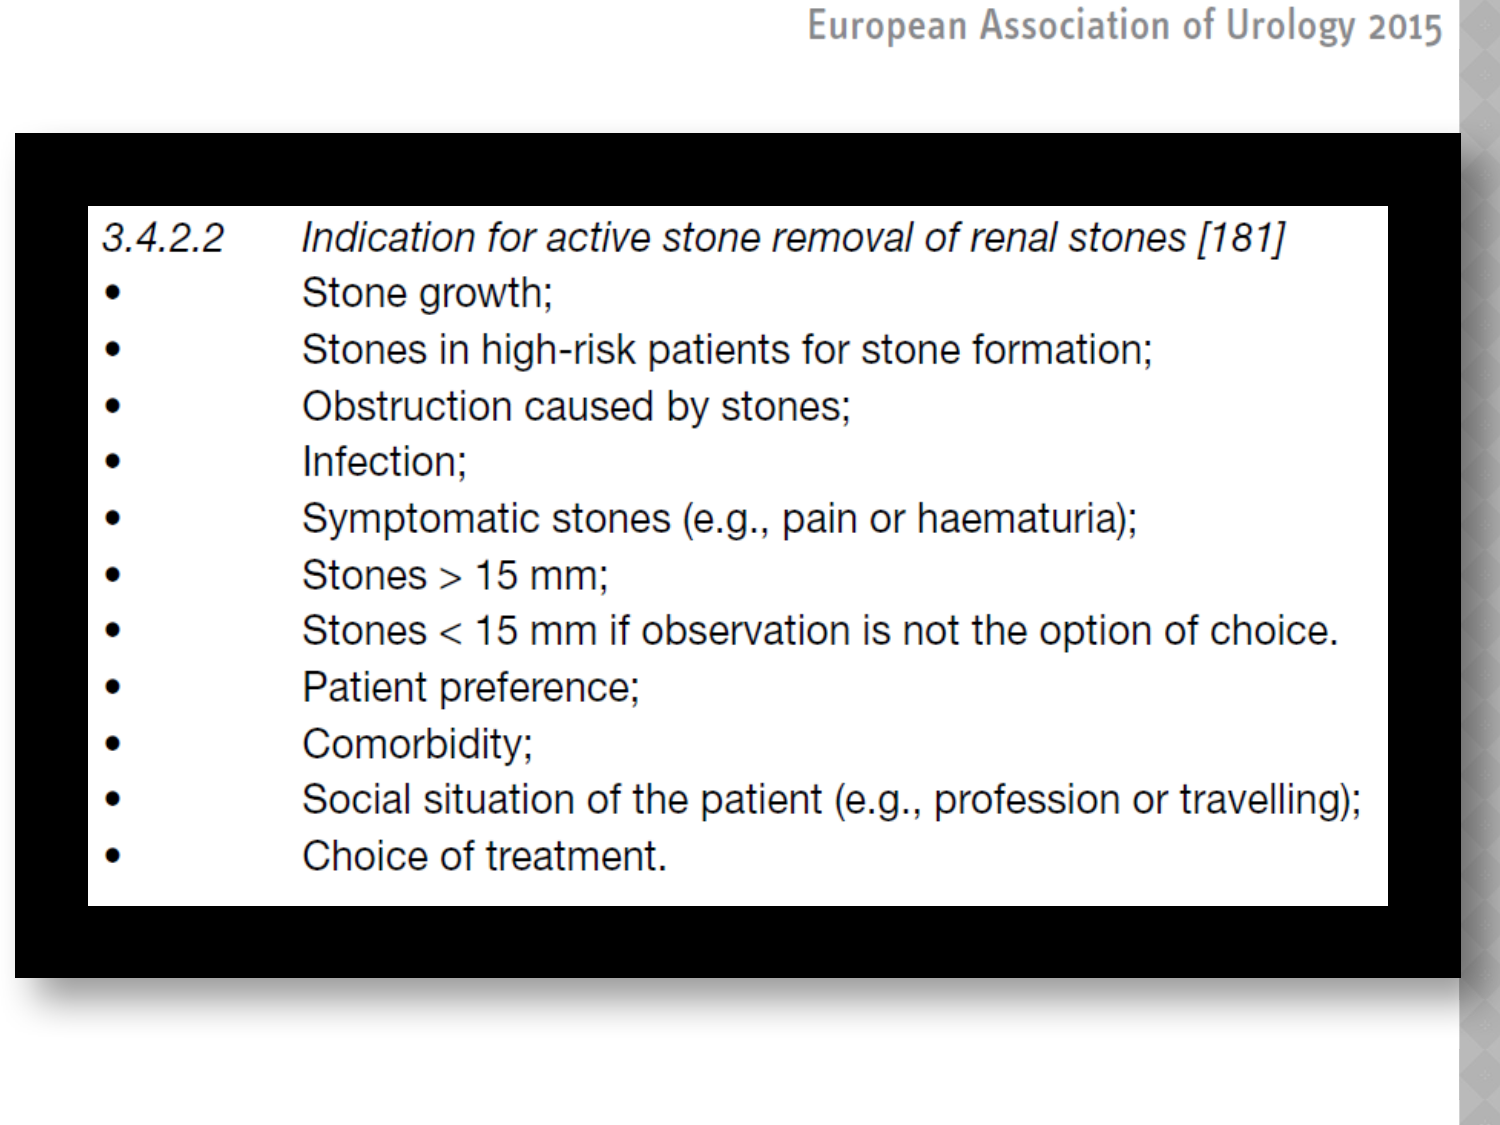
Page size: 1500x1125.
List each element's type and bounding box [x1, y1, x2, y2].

picture [87, 205, 1389, 906]
picture [808, 0, 1455, 57]
